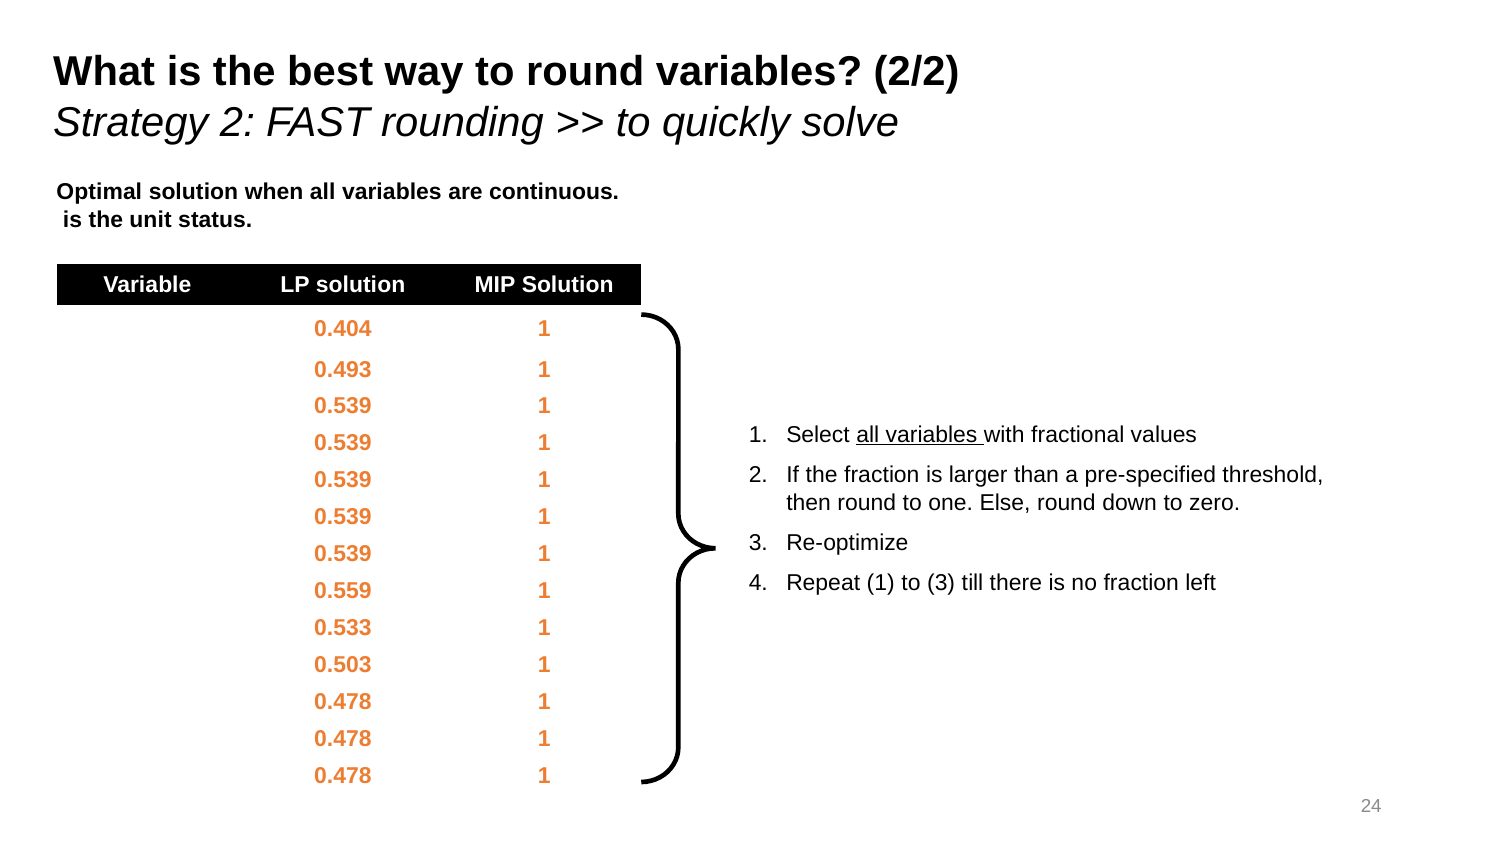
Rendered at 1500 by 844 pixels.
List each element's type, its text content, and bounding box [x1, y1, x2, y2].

text_box Select all variables with fractional values If the fraction is larger than a pre-specified threshold, then round to one. Else, round down to zero. Re-optimize Repeat (1) to (3) till there is no fraction left [733, 412, 1362, 603]
slide_number 24 [1059, 782, 1397, 827]
text_box What is the best way to round variables? (2/2) Strategy 2: FAST rounding >> to quickly solve [53, 44, 1378, 145]
text_box [641, 314, 716, 783]
